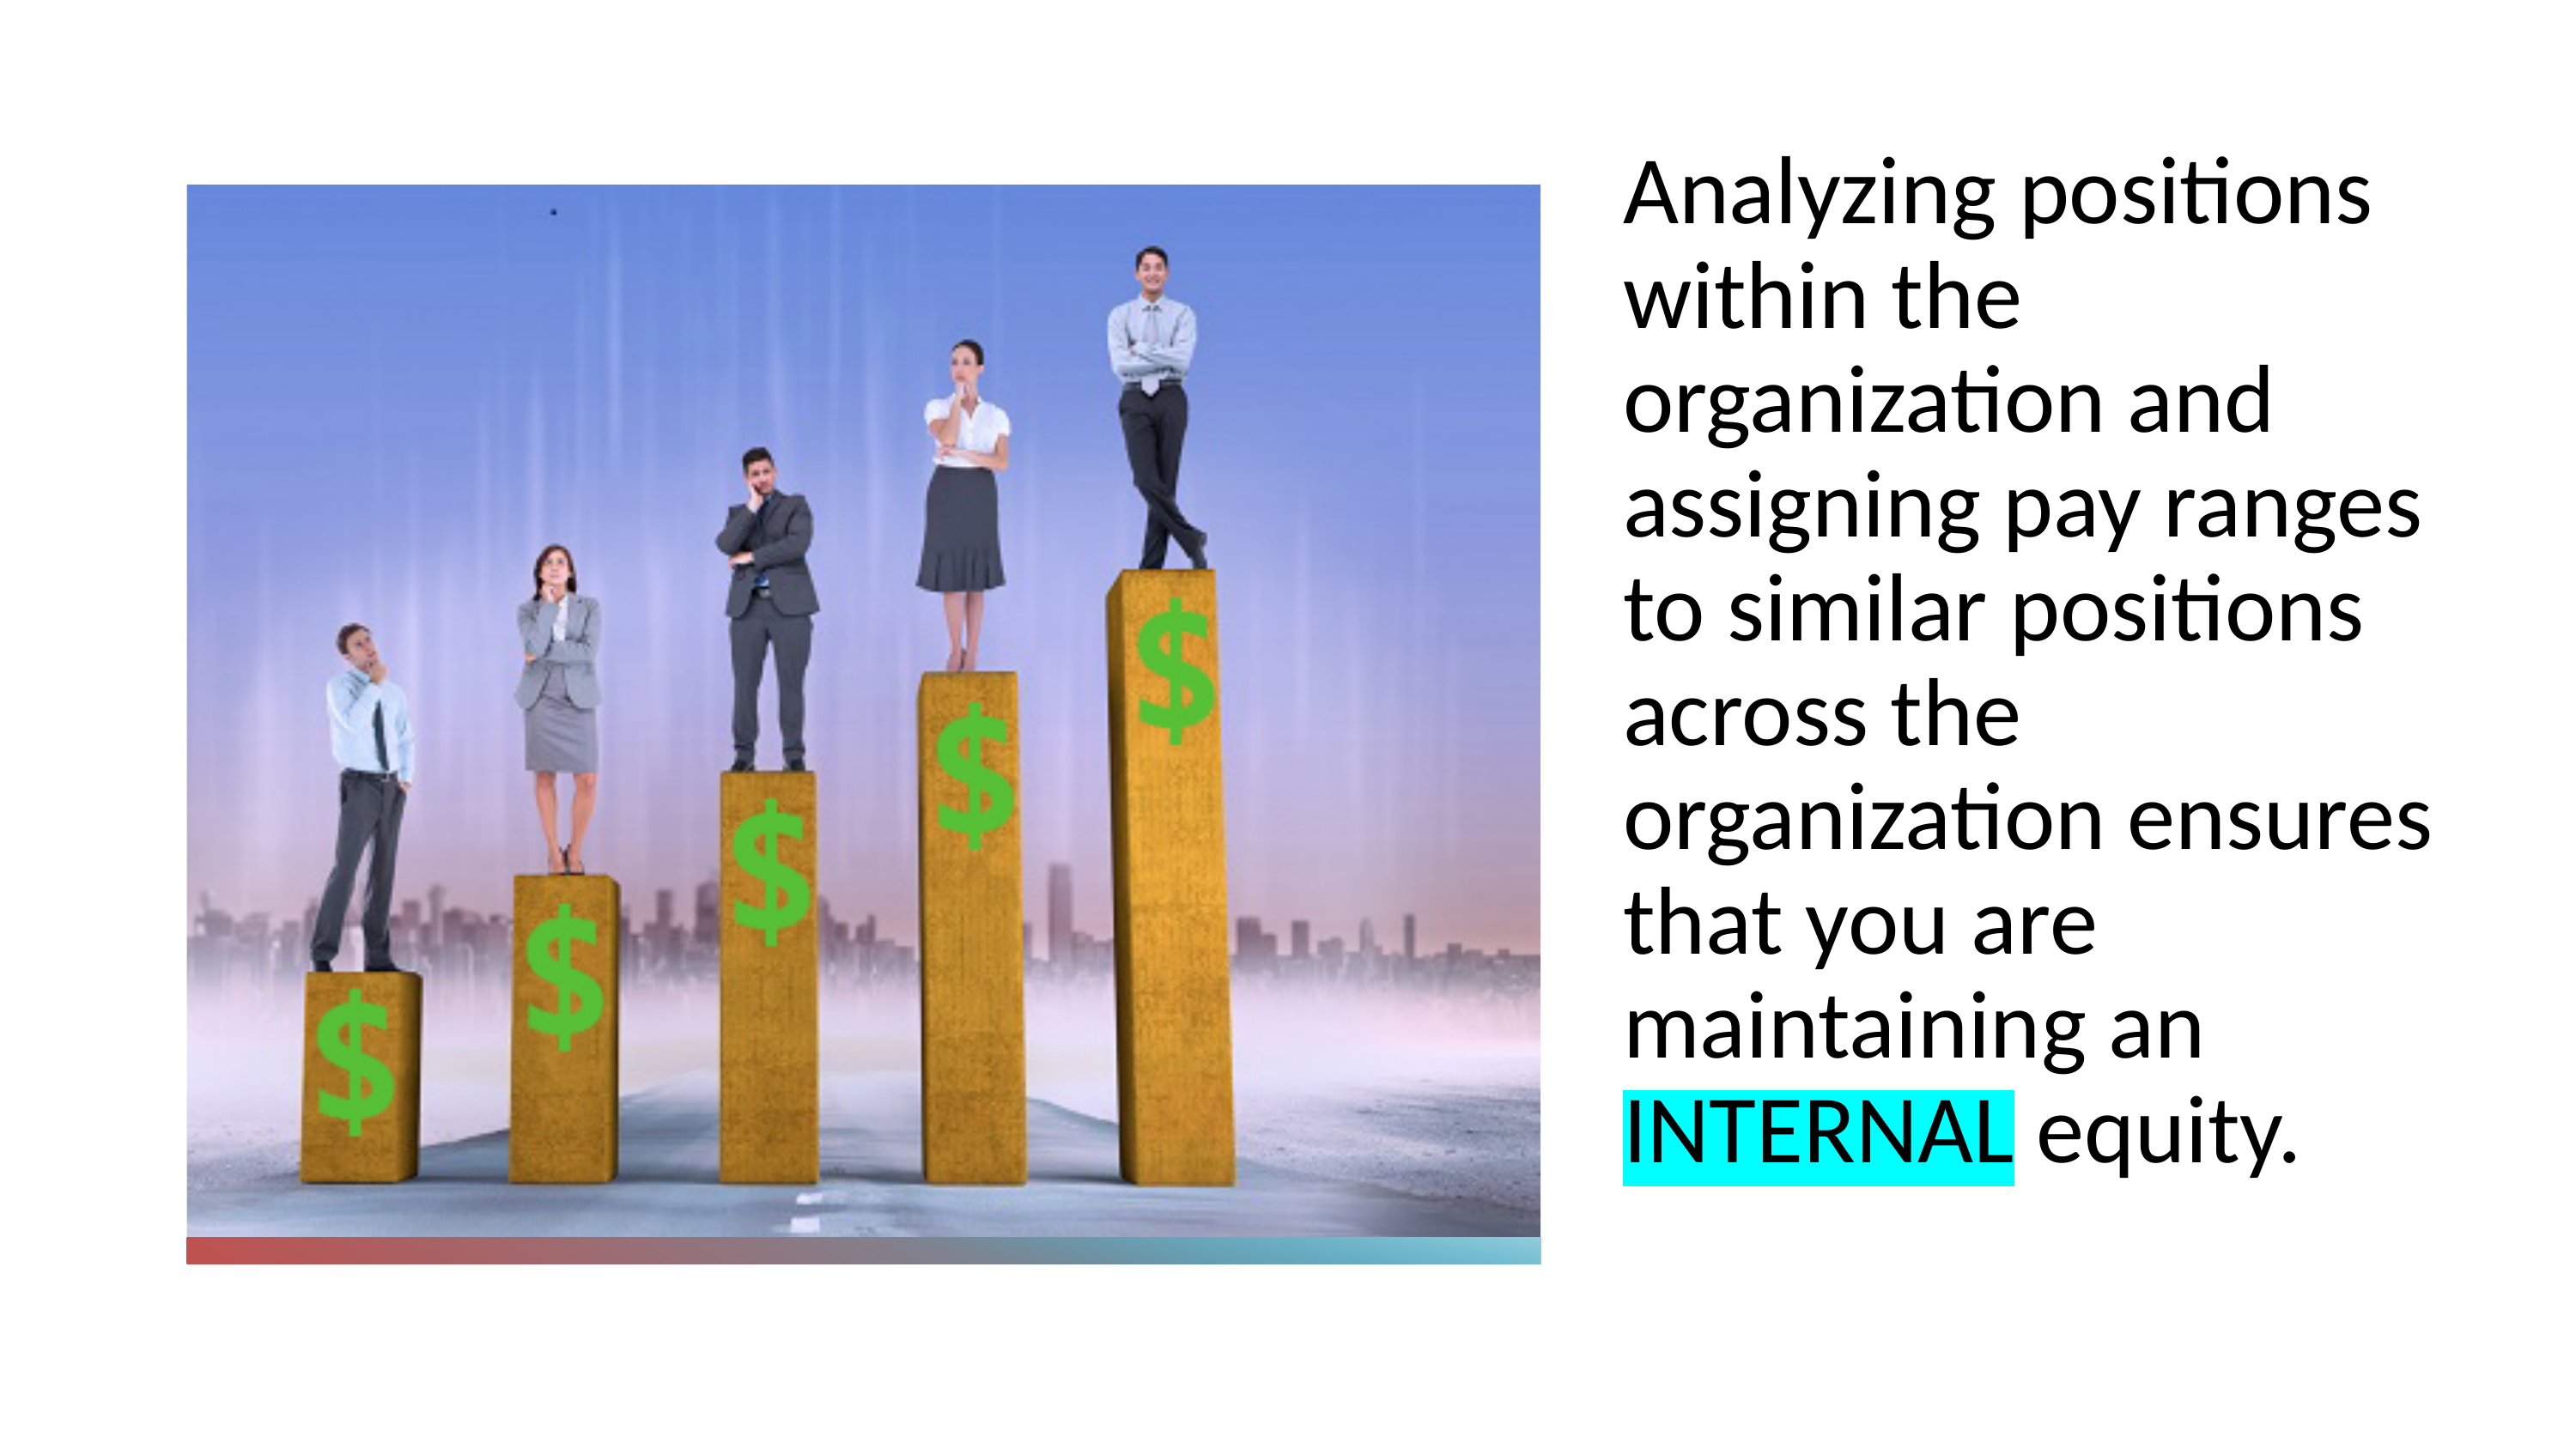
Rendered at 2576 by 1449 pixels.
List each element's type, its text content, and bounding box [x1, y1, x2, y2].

text_box Analyzing positions within the organization and assigning pay ranges to similar positions across the organization ensures that you are maintaining an INTERNAL equity. [1610, 134, 2533, 1264]
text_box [186, 1237, 1541, 1264]
picture [186, 185, 1541, 1237]
